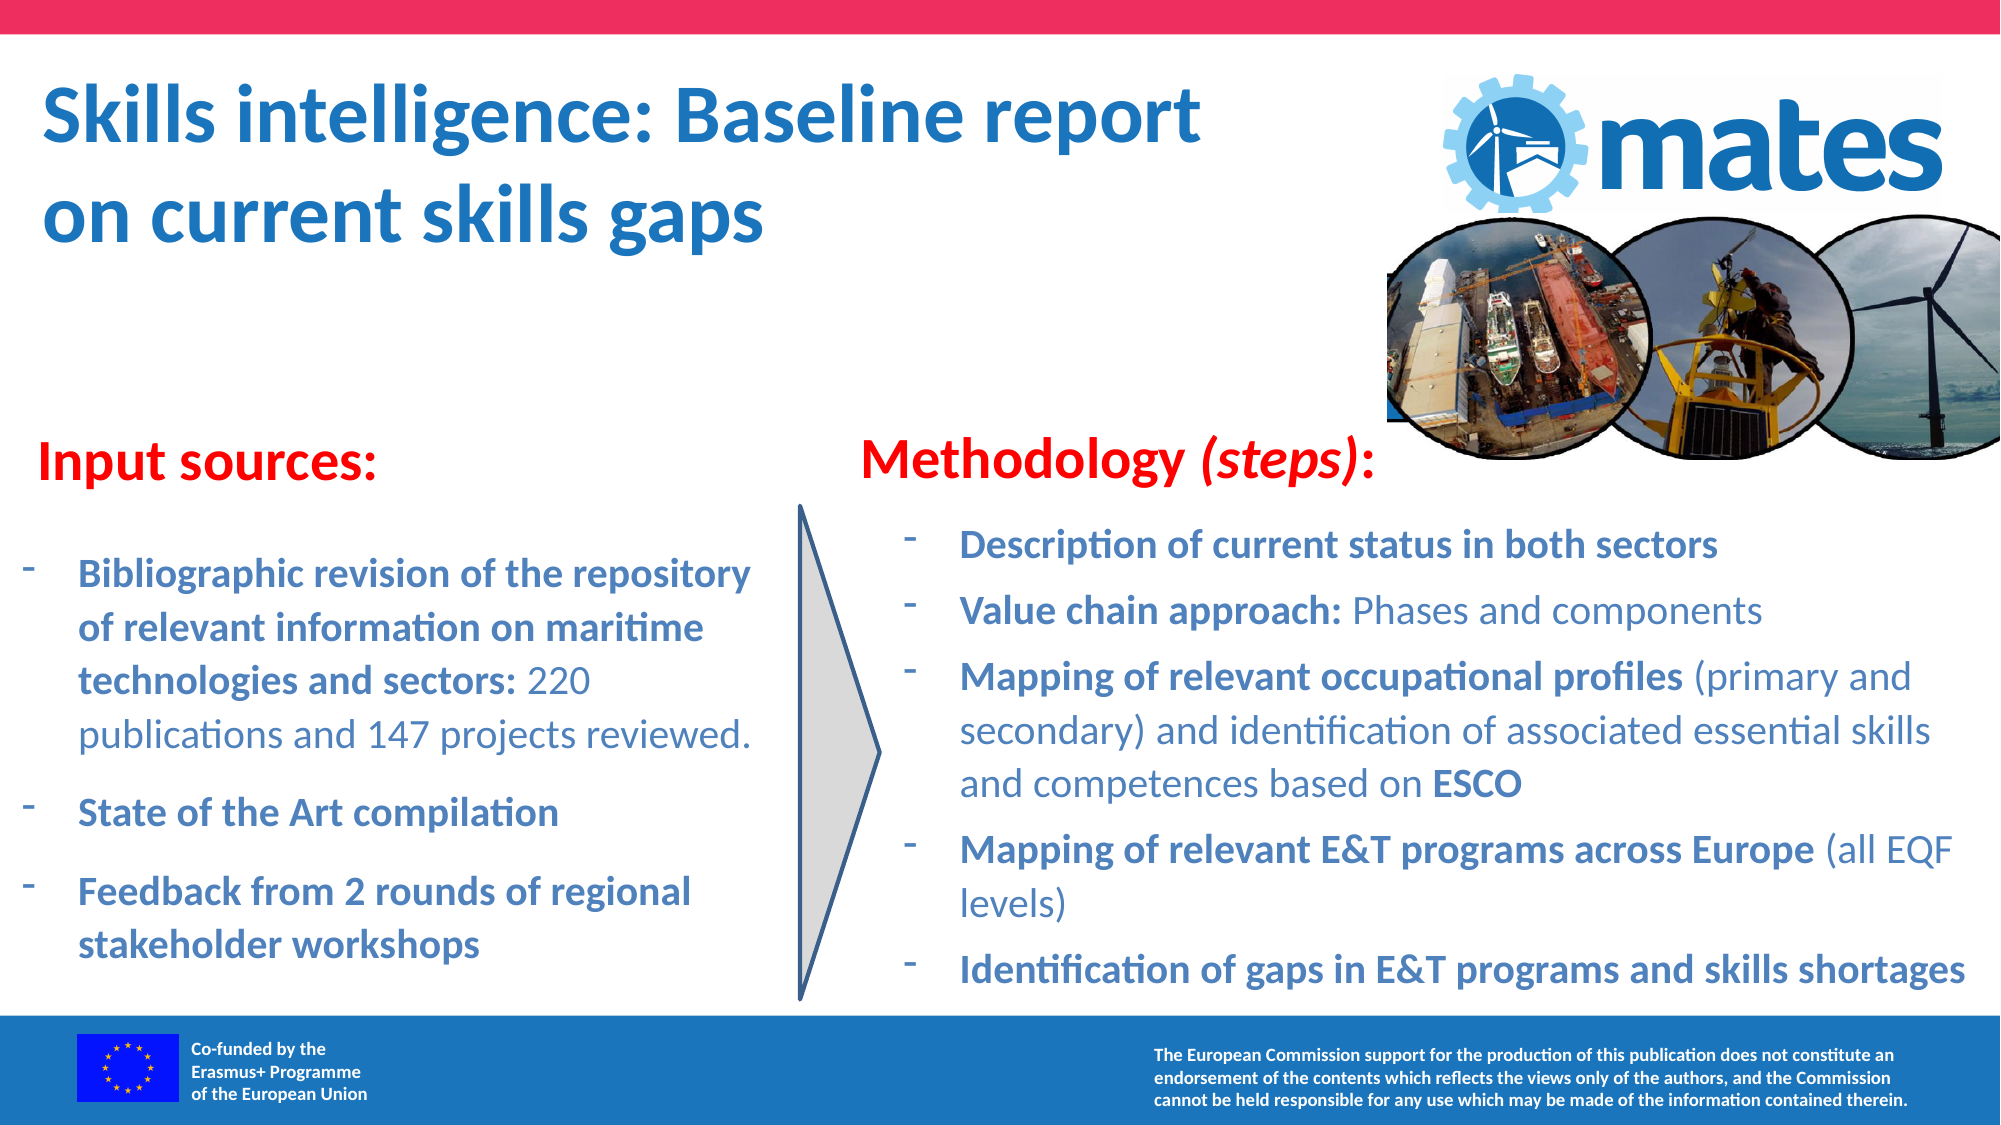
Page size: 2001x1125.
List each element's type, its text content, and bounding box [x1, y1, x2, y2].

text_box Input sources: [22, 415, 500, 555]
picture [77, 1034, 179, 1102]
text_box Methodology (steps): [846, 413, 1423, 554]
picture [1386, 74, 2000, 460]
text_box Bibliographic revision of the repository of relevant information on maritime technologies and sectors: 220 publications and 147 projects reviewed. State of the Art compilation Feedback from 2 rounds of regional stakeholder workshops [7, 535, 797, 975]
text_box Skills intelligence: Baseline report on current skills gaps [28, 51, 1229, 227]
text_box Description of current status in both sectors Value chain approach: Phases and components Mapping of relevant occupational profiles (primary and secondary) and identification of associated essential skills and competences based on ESCO Mapping of relevant E&T programs across Europe (all EQF levels) Identification of gaps in E&T programs and skills shortages [888, 506, 2000, 999]
text_box [797, 503, 882, 1002]
